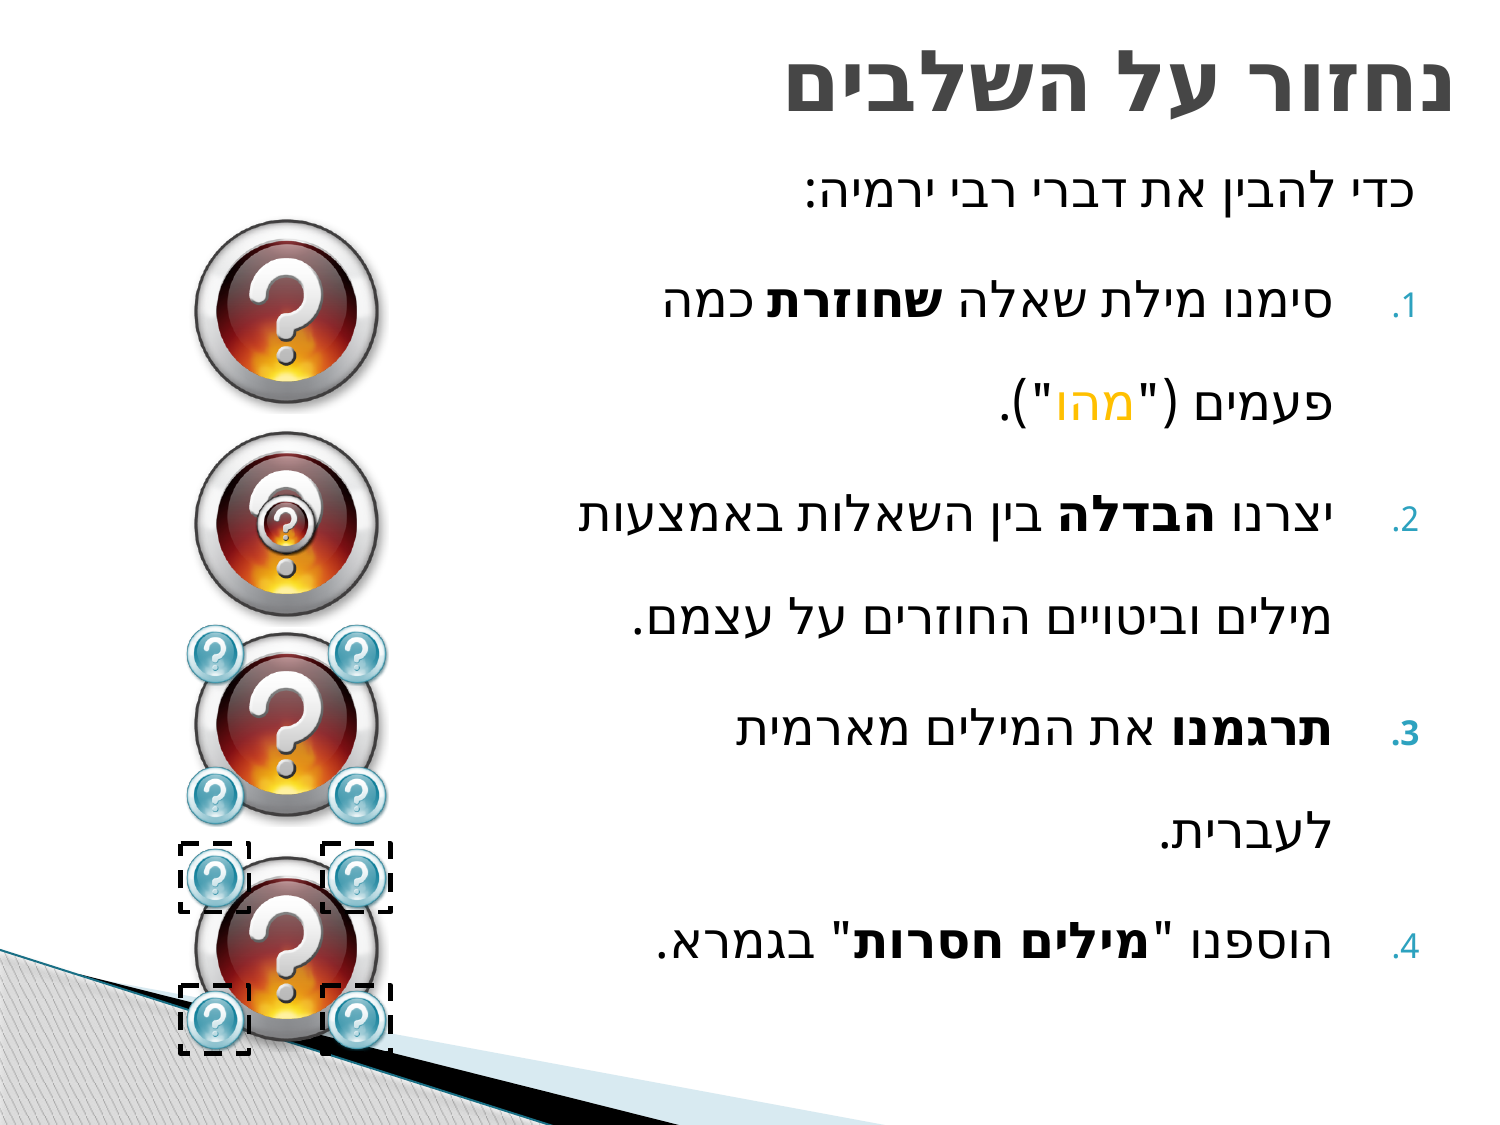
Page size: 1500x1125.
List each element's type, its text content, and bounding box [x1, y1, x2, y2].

list כדי להבין את דברי רבי ירמיה: סימנו מילת שאלה שחוזרת כמה פעמים ("מהו"). יצרנו הבדלה בין השאלות באמצעות מילים וביטויים החוזרים על עצמם. תרגמנו את המילים מארמית לעברית. הוספנו "מילים חסרות" בגמרא. [561, 172, 1449, 989]
picture [182, 845, 389, 1052]
picture [182, 207, 389, 414]
picture [182, 420, 389, 828]
title נחזור על השלבים [123, 0, 1474, 172]
